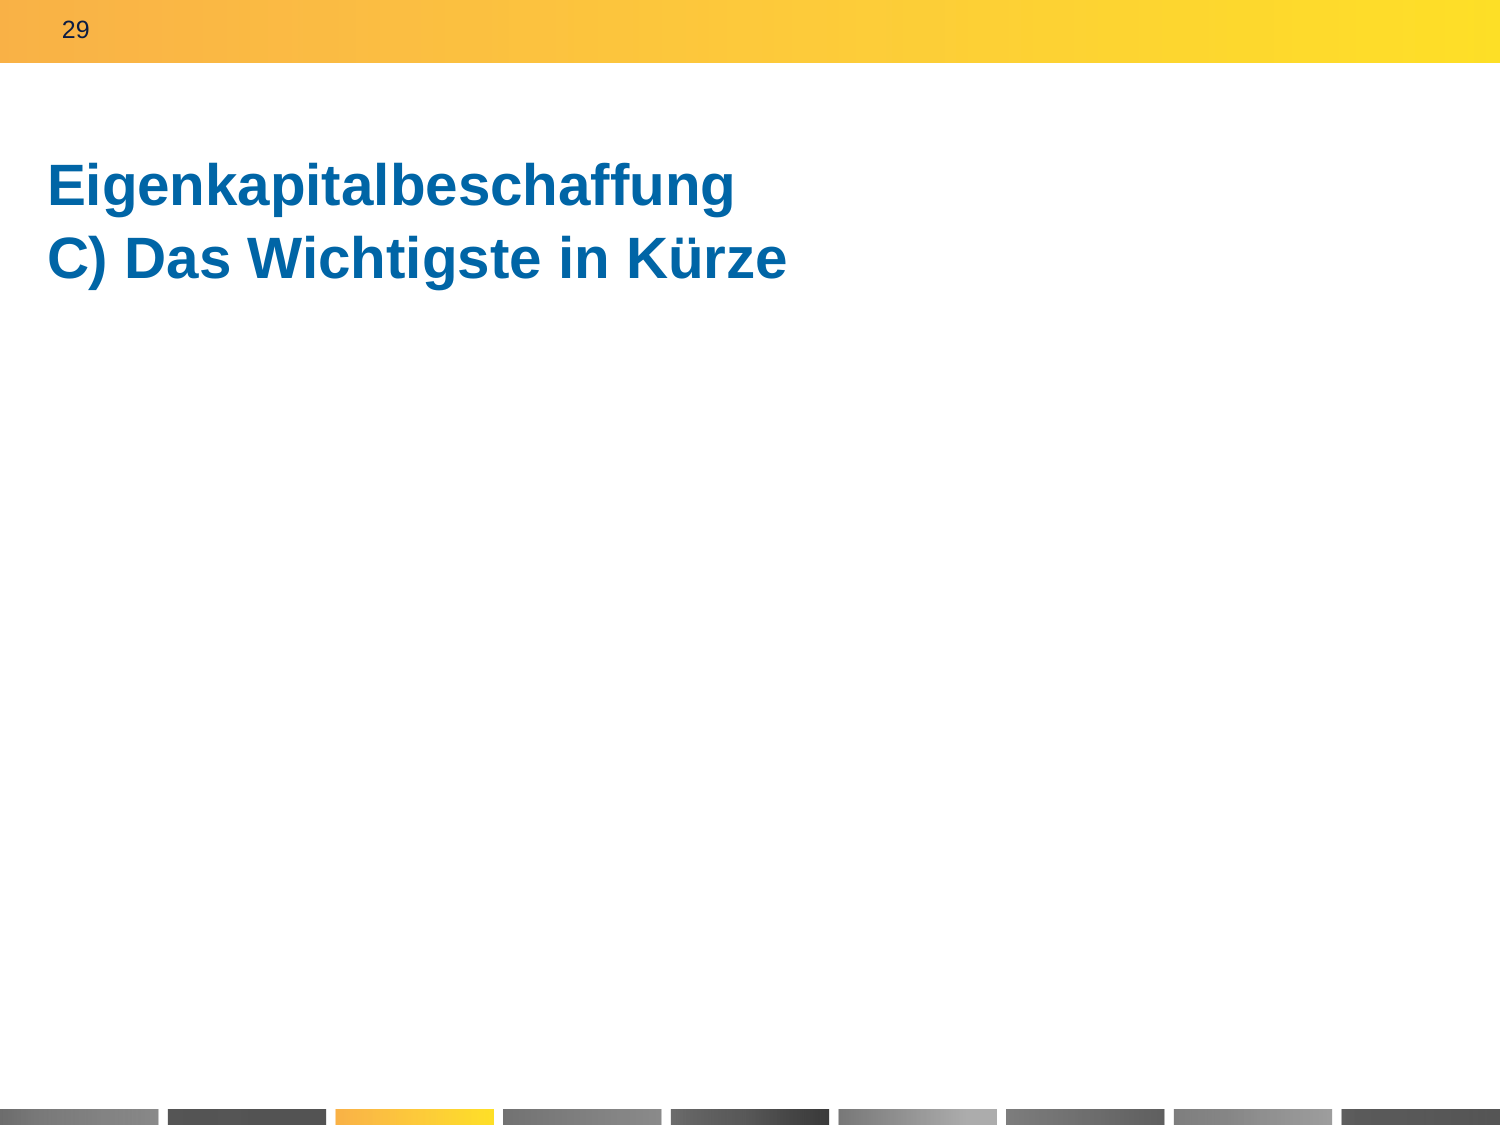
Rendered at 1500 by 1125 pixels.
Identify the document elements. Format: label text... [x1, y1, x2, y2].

picture [0, 1109, 1500, 1125]
picture [0, 0, 1500, 63]
title Eigenkapitalbeschaffung C) Das Wichtigste in Kürze [46, 143, 1454, 304]
slide_number 29 [47, 6, 398, 50]
